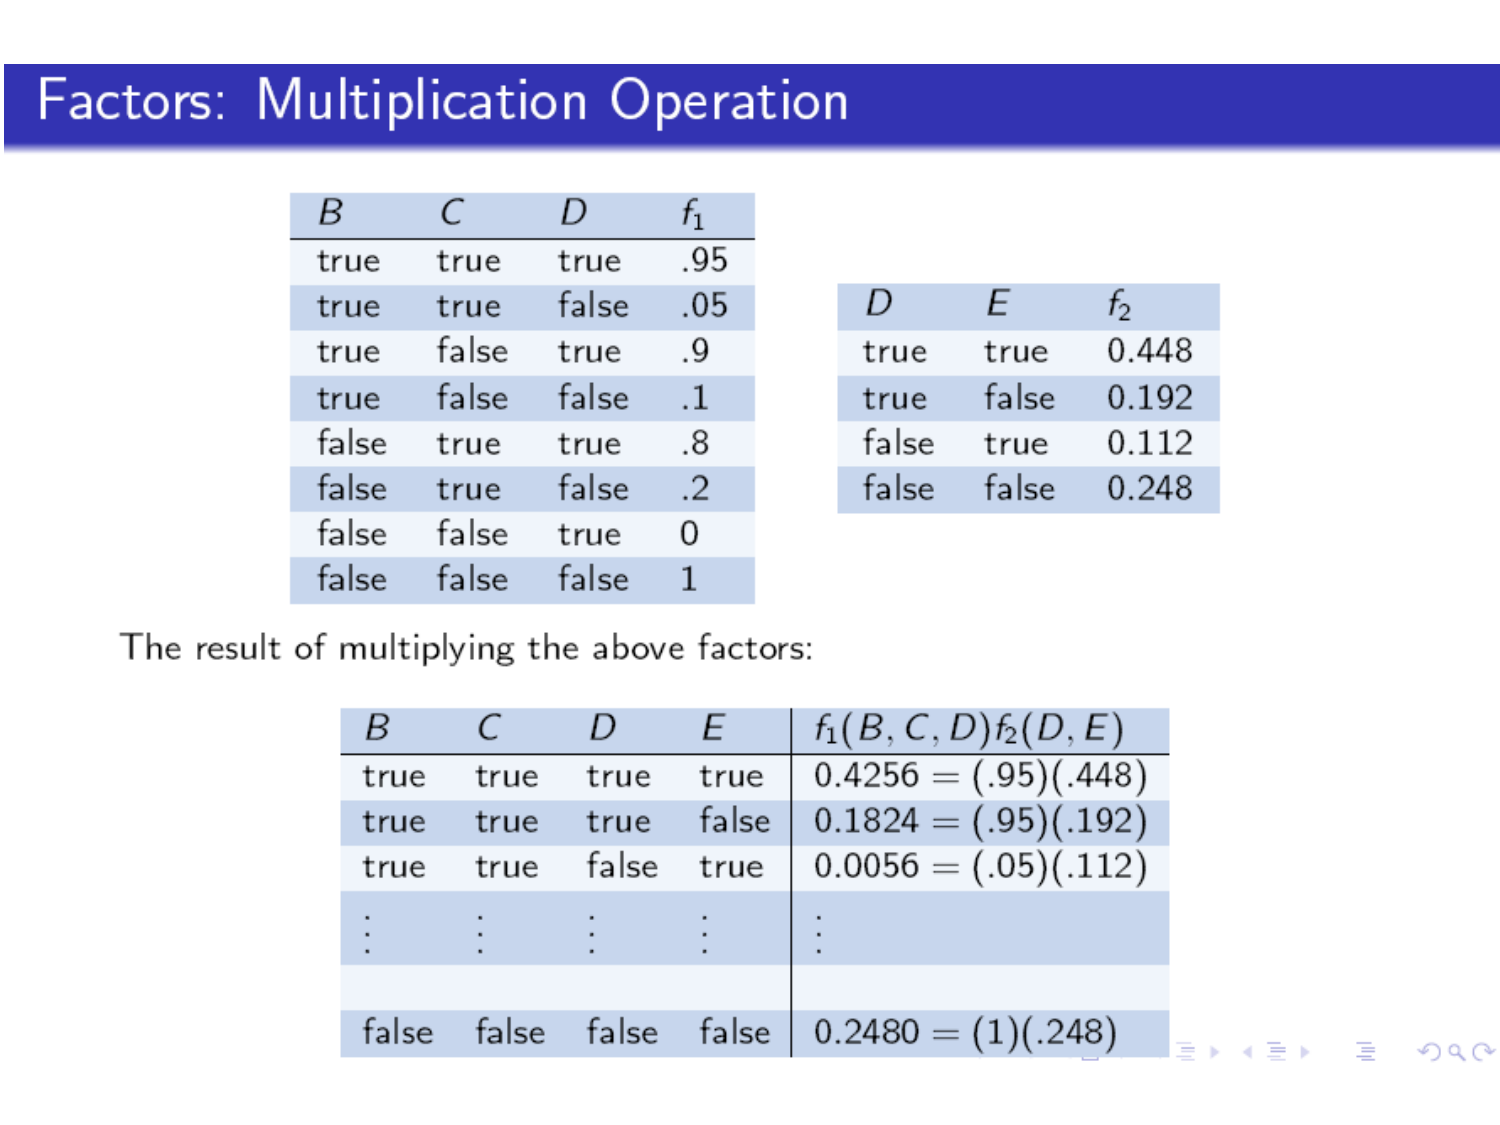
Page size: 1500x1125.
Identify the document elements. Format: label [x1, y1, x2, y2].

picture [4, 63, 1500, 1066]
